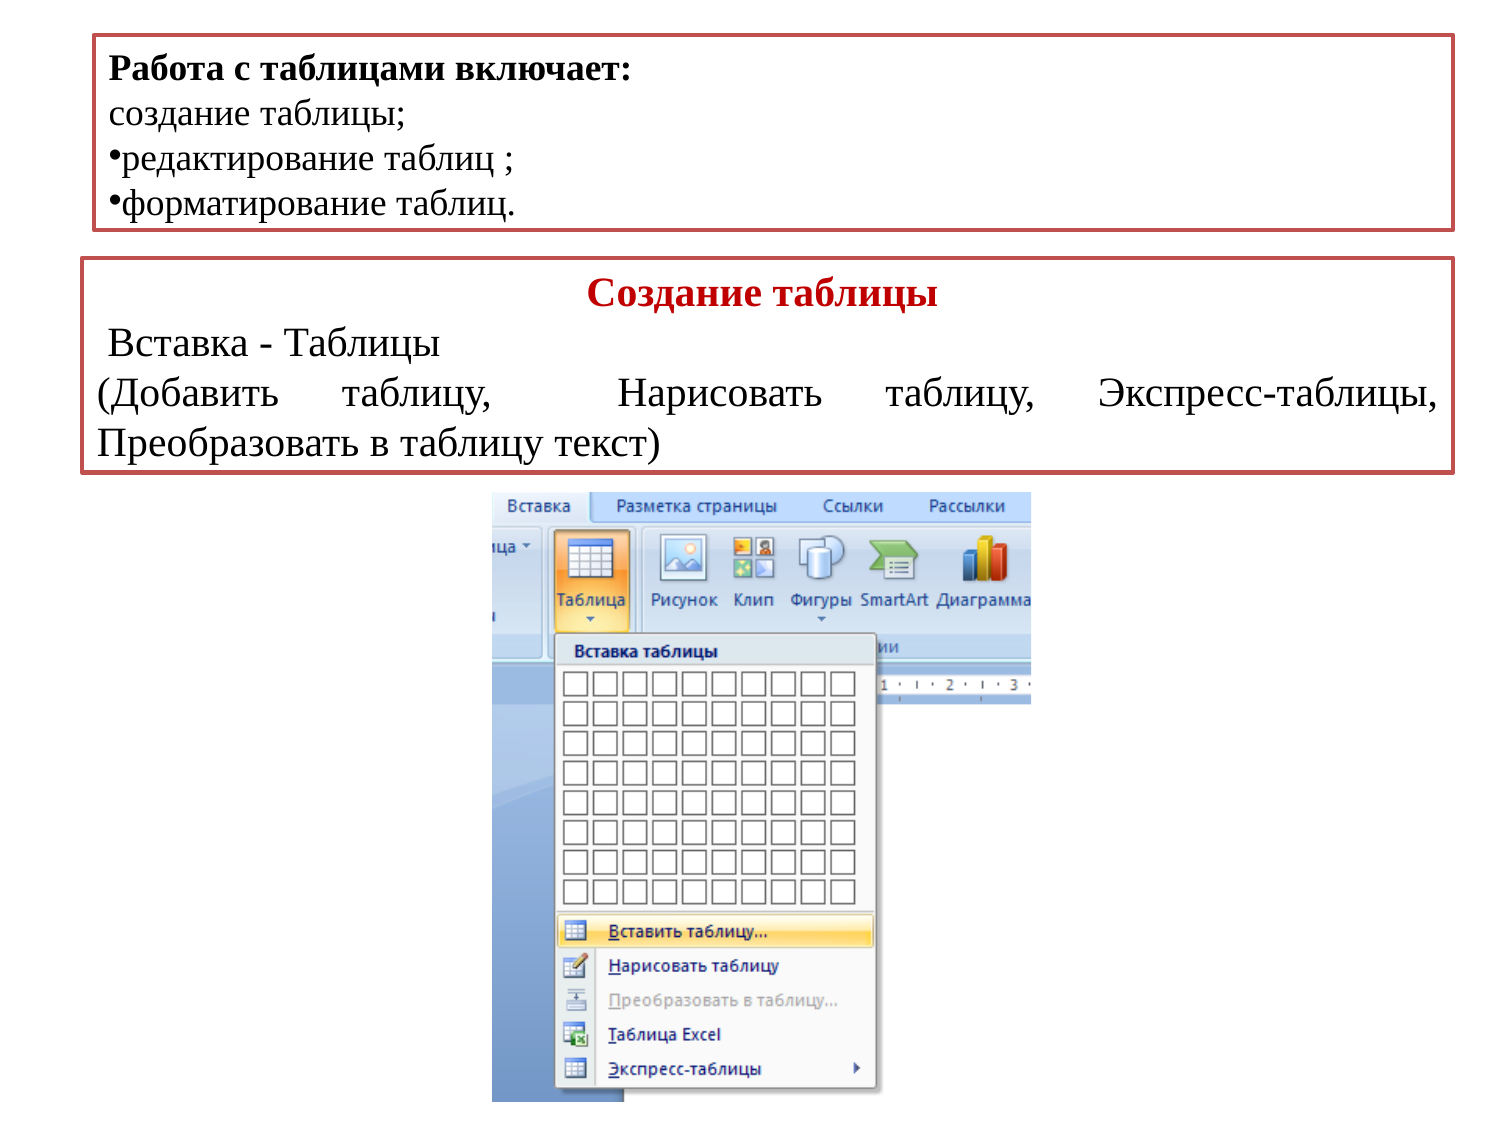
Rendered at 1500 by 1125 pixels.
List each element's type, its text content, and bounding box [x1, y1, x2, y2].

text_box Создание таблицы Вставка - Таблицы (Добавить таблицу, Нарисовать таблицу, Экспресс-таблицы, Преобразовать в таблицу текст) [80, 256, 1455, 475]
text_box Работа с таблицами включает: создание таблицы; редактирование таблиц ; форматирование таблиц. [92, 33, 1455, 232]
picture [491, 491, 1032, 1102]
